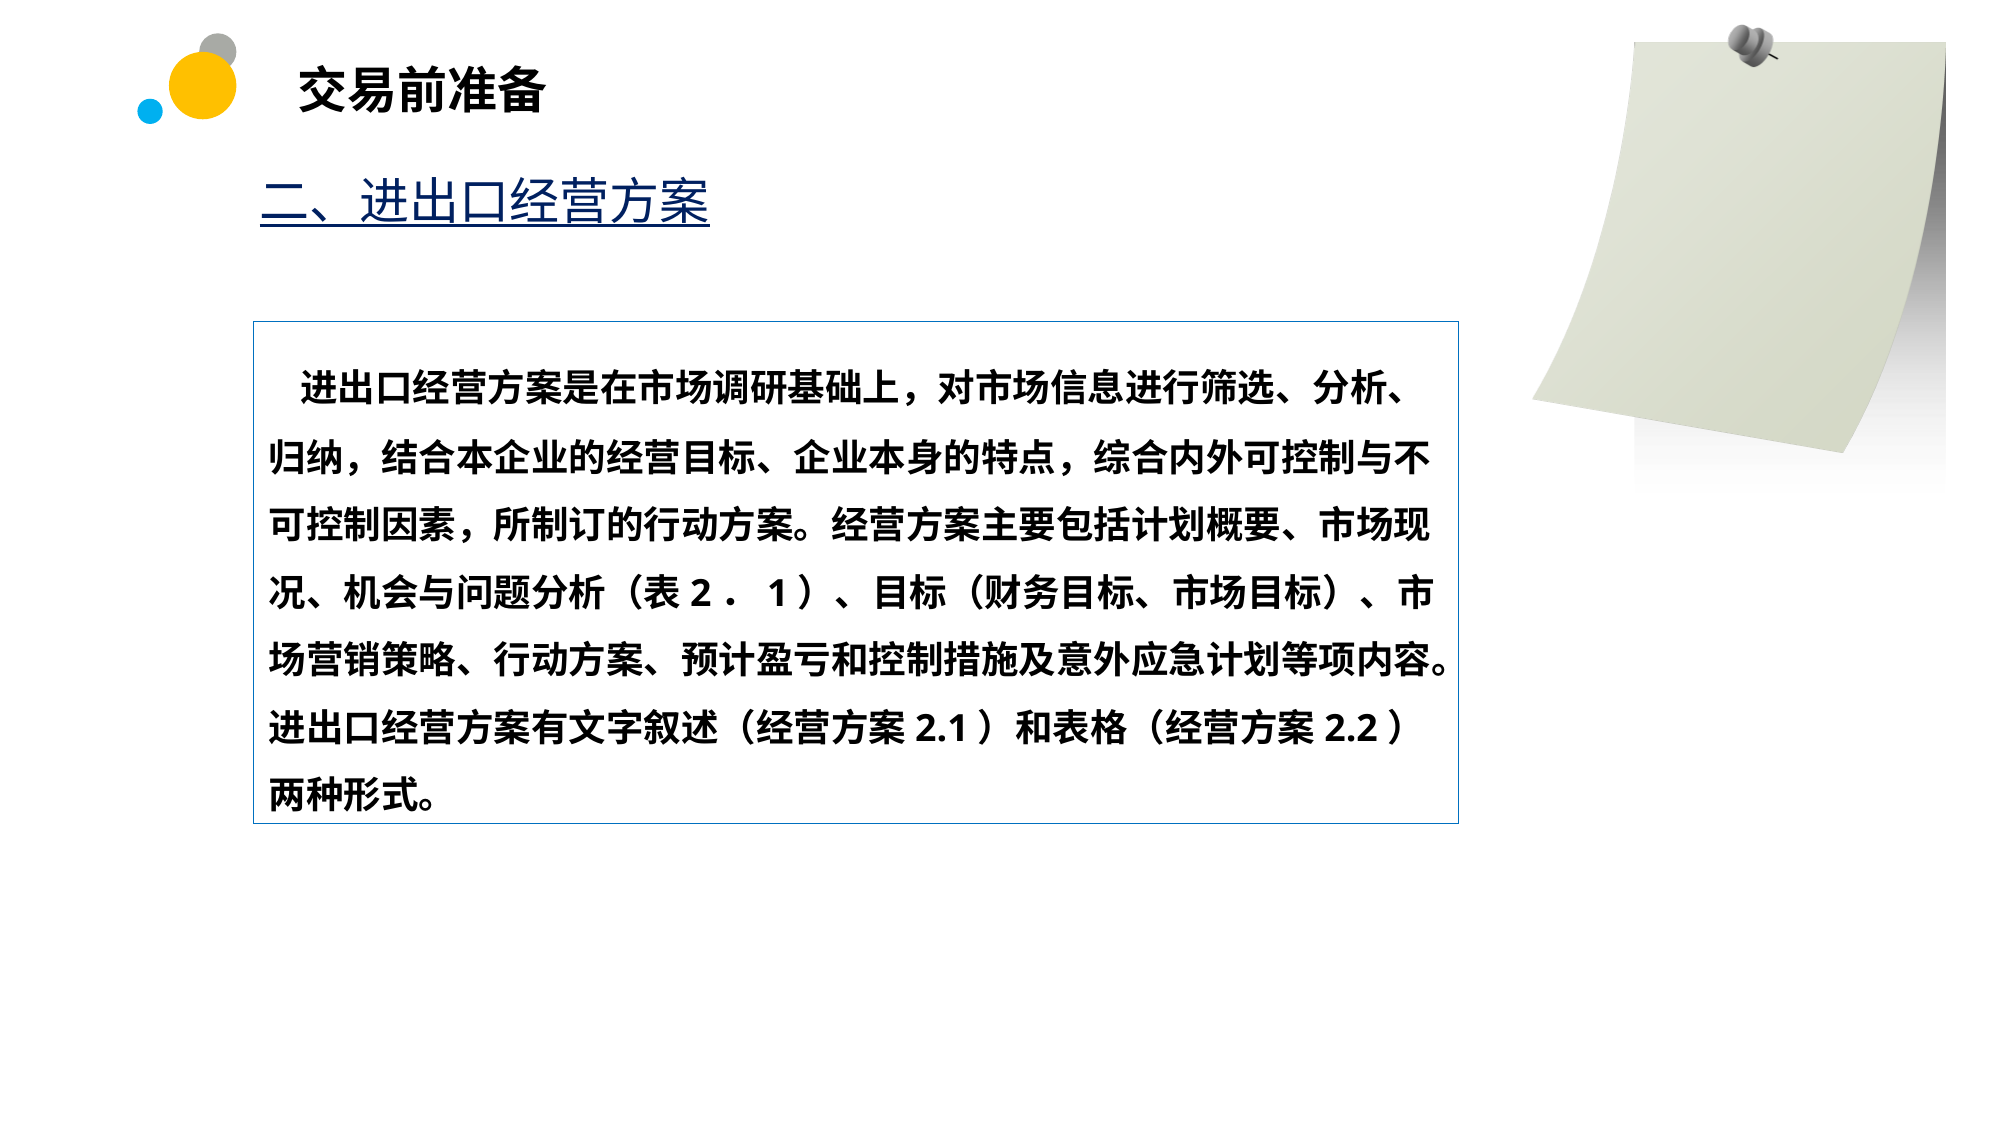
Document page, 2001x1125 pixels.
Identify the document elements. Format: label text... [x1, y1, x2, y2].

text_box 进出口经营方案是在市场调研基础上，对市场信息进行筛选、分析、归纳，结合本企业的经营目标、企业本身的特点，综合内外可控制与不可控制因素，所制订的行动方案。经营方案主要包括计划概要、市场现况、机会与问题分析（表2．1）、目标（财务目标、市场目标）、市场营销策略、行动方案、预计盈亏和控制措施及意外应急计划等项内容。进出口经营方案有文字叙述（经营方案2.1）和表格（经营方案2.2）两种形式。 [253, 321, 1459, 824]
text_box 交易前准备 [282, 52, 976, 132]
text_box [137, 33, 237, 124]
title 二、进出口经营方案 [244, 146, 1013, 261]
picture [1531, 23, 1947, 499]
